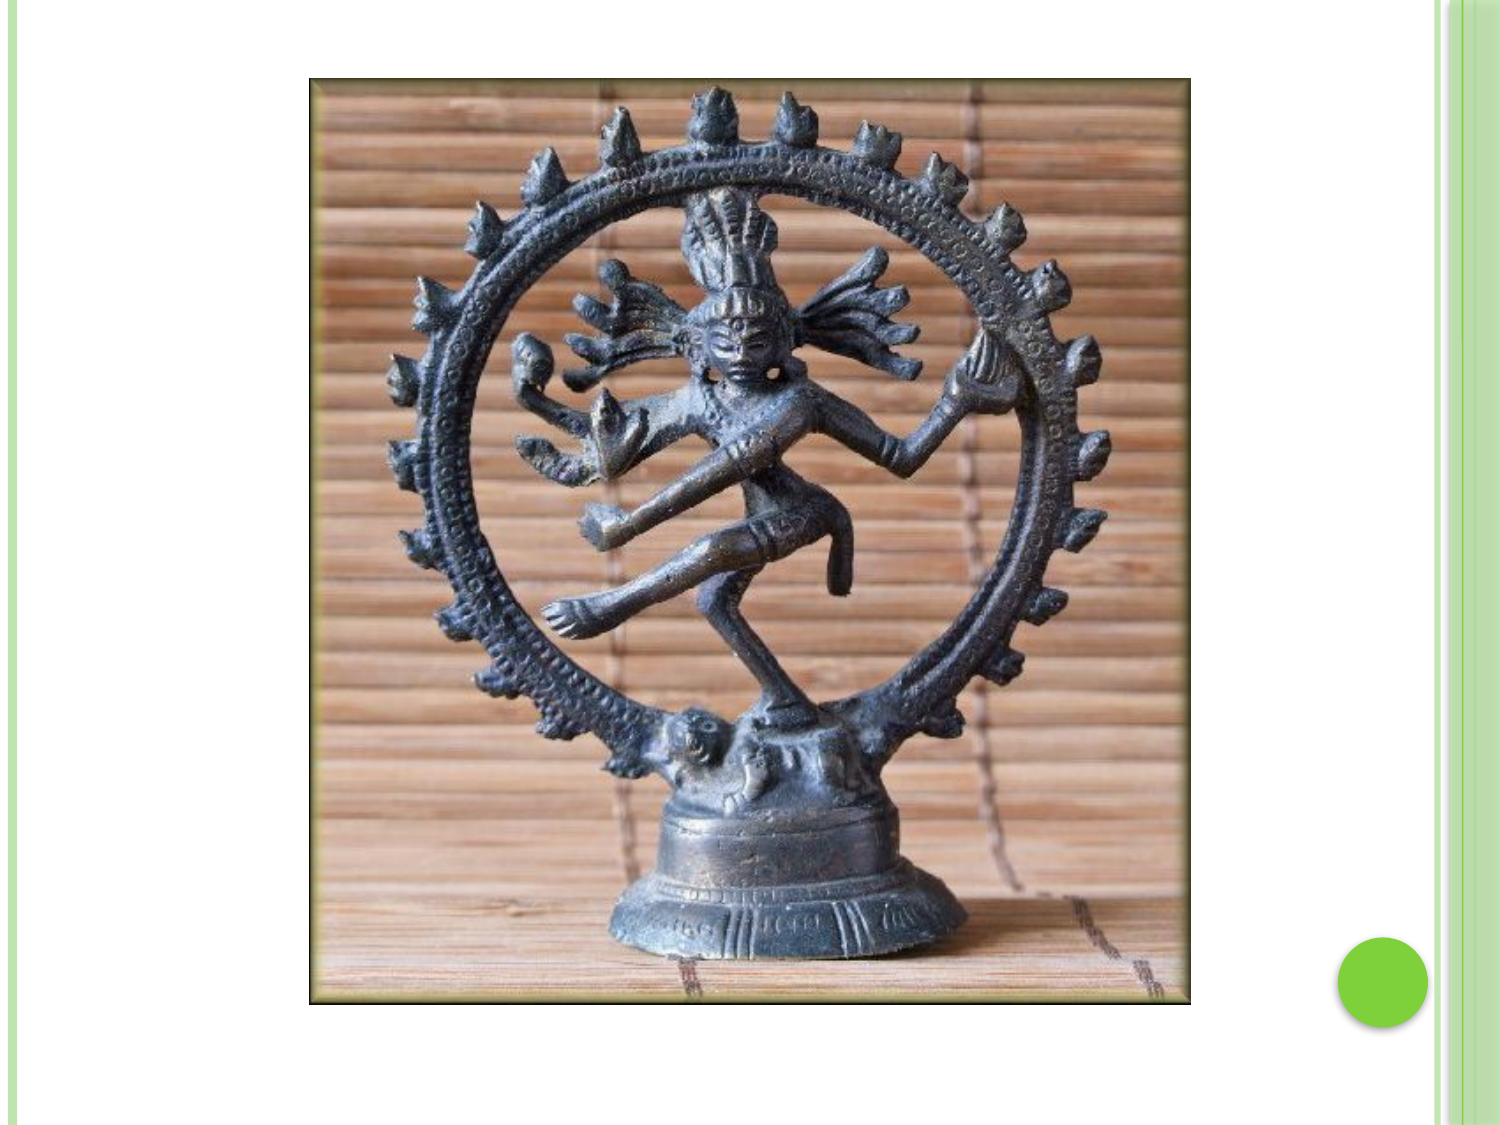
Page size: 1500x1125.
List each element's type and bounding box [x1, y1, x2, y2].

list [308, 77, 1191, 1006]
